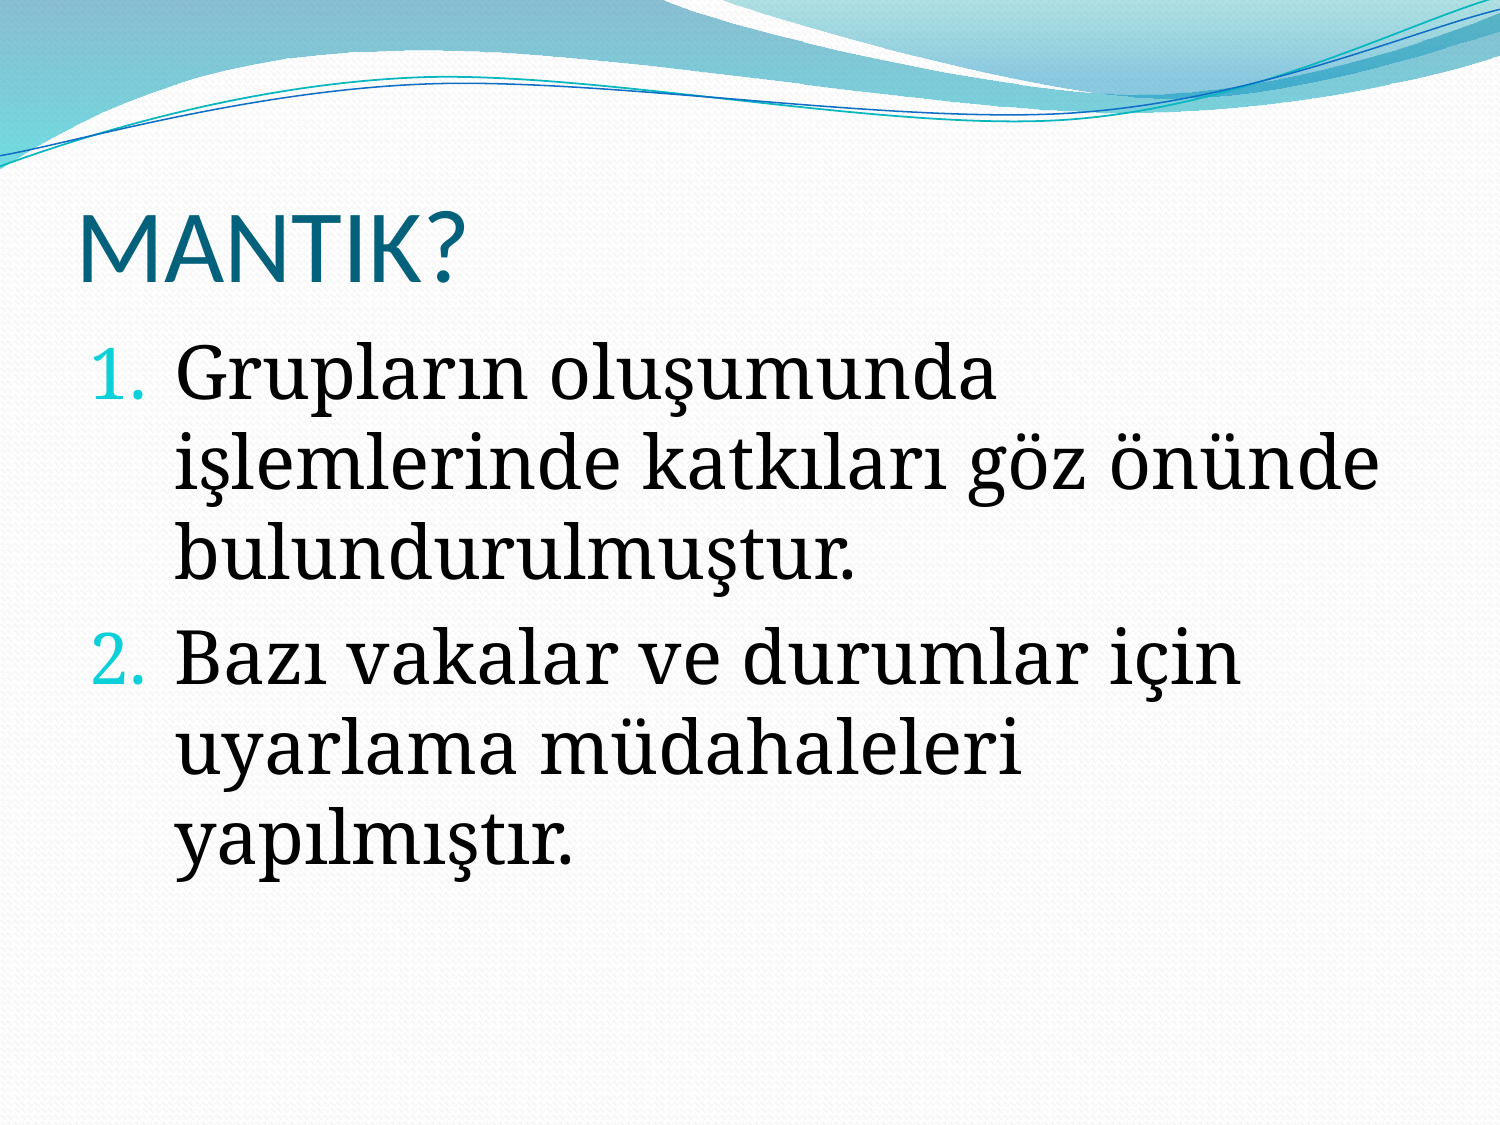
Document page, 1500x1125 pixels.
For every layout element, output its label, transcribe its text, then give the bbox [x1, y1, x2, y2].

list Grupların oluşumunda işlemlerinde katkıları göz önünde bulundurulmuştur. Bazı vakalar ve durumlar için uyarlama müdahaleleri yapılmıştır. [75, 317, 1425, 1038]
title MANTIK? [75, 115, 1425, 303]
